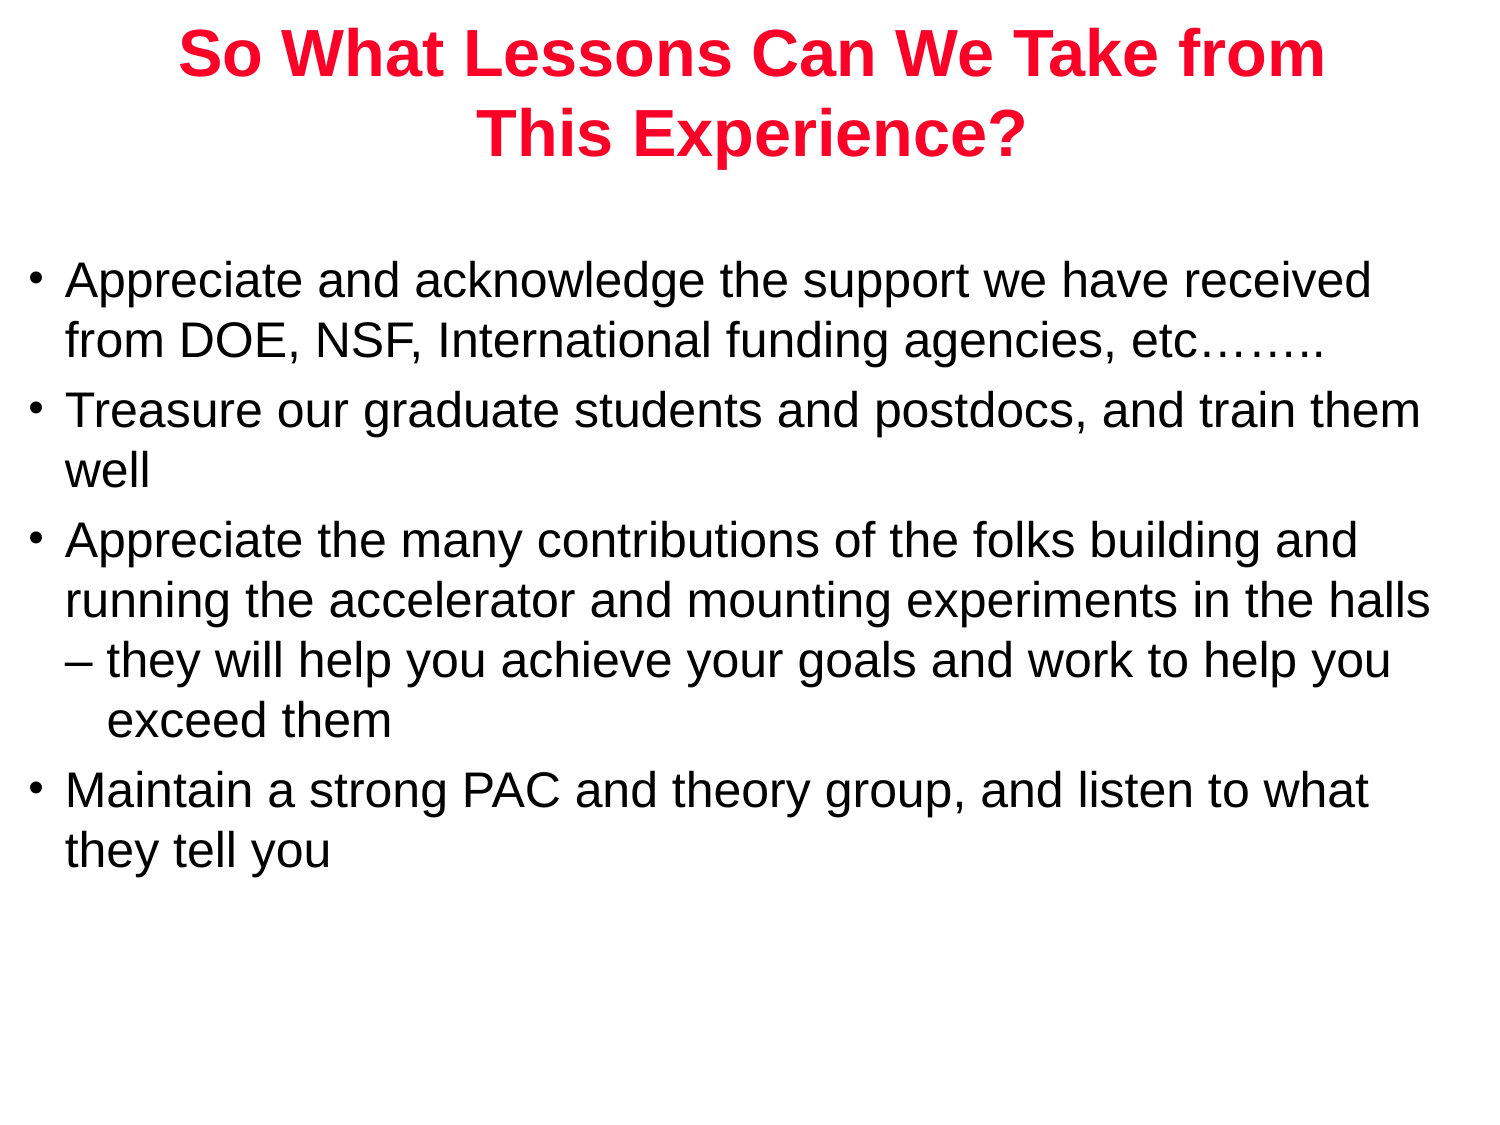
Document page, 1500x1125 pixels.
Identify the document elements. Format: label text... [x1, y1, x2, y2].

title So What Lessons Can We Take from This Experience? [142, 28, 1363, 151]
list Appreciate and acknowledge the support we have received from DOE, NSF, International funding agencies, etc…….. Treasure our graduate students and postdocs, and train them well Appreciate the many contributions of the folks building and running the accelerator and mounting experiments in the halls – they will help you achieve your goals and work to help you exceed them Maintain a strong PAC and theory group, and listen to what they tell you [11, 240, 1476, 1051]
